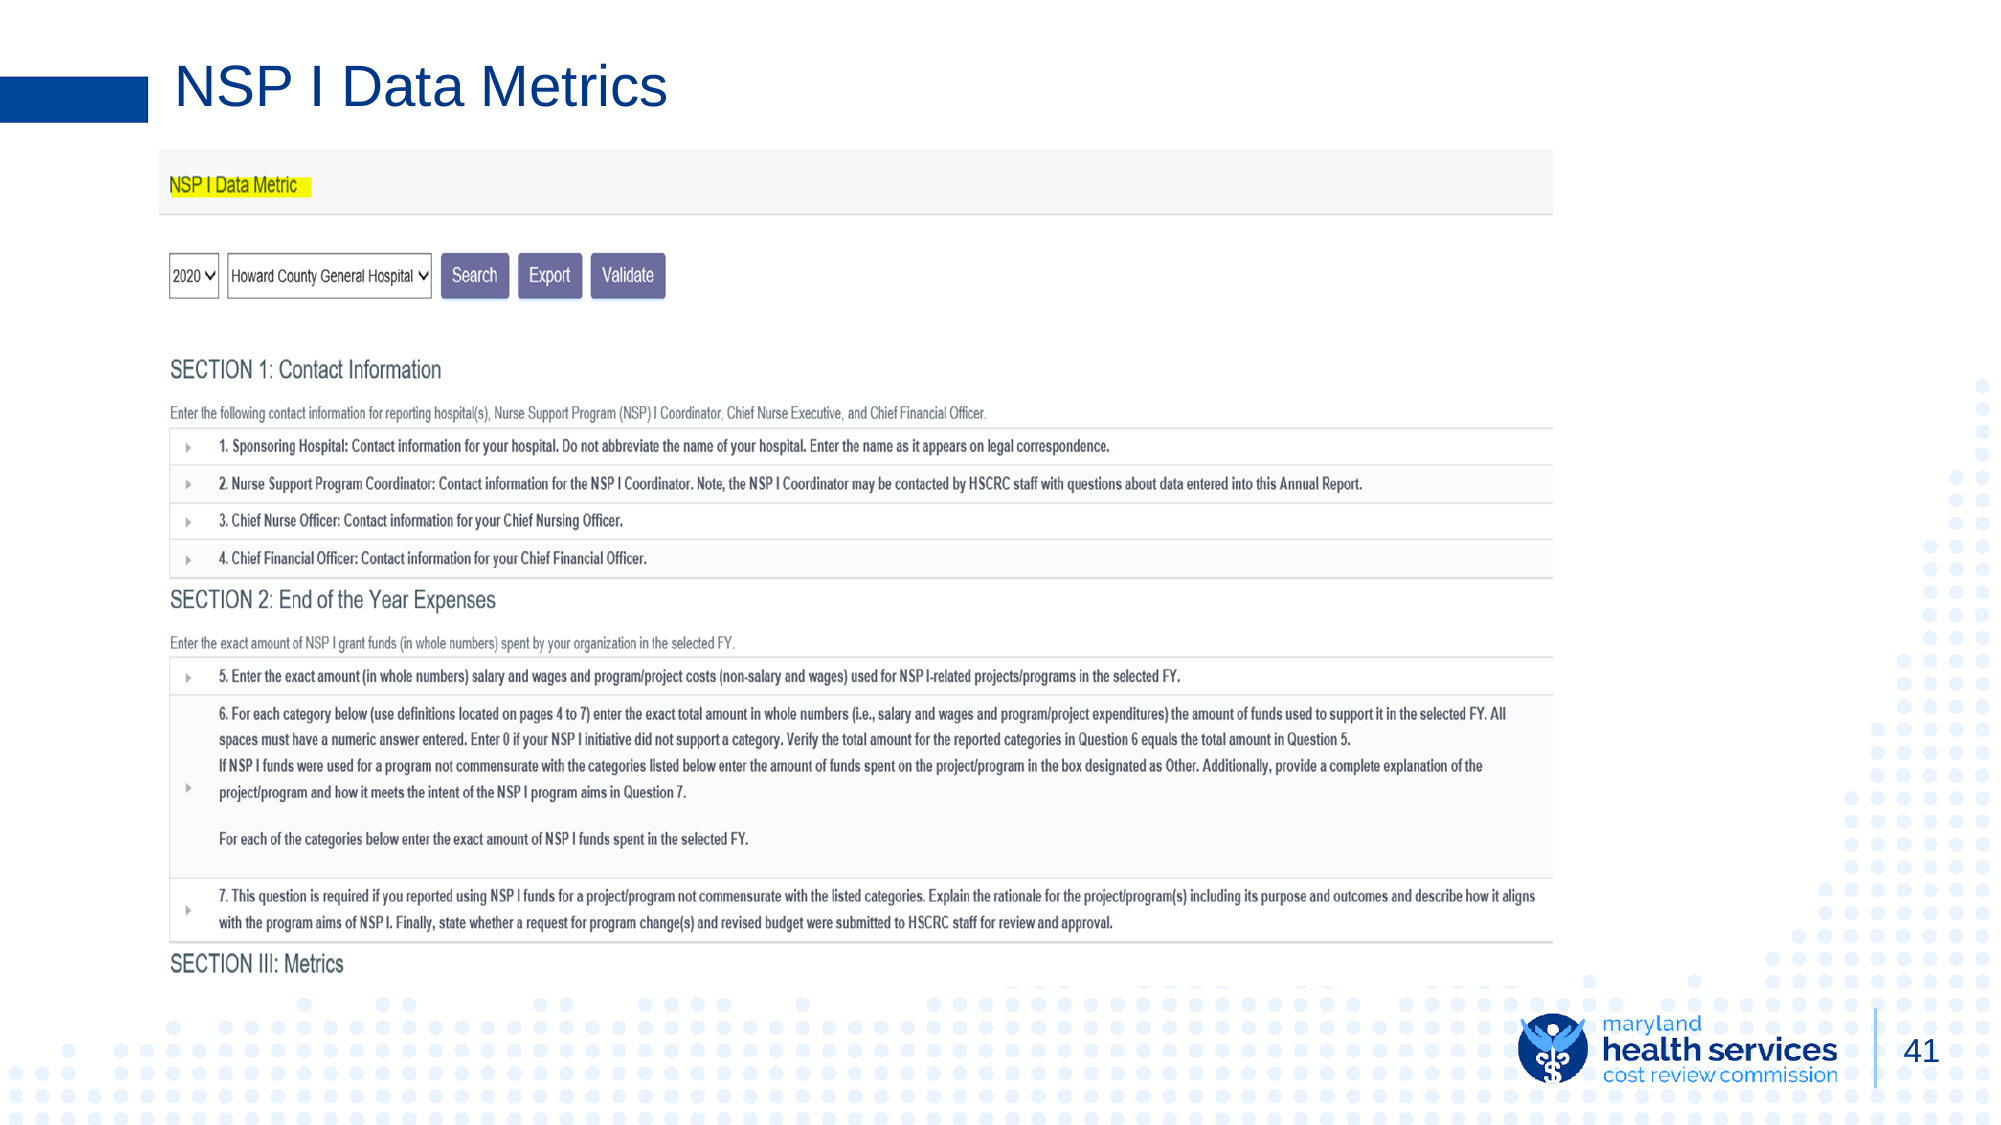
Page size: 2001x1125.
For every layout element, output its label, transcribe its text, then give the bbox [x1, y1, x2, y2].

slide_number 41 [1888, 1019, 1984, 1080]
picture [0, 0, 2001, 1125]
title NSP I Data Metrics [159, 40, 1885, 150]
